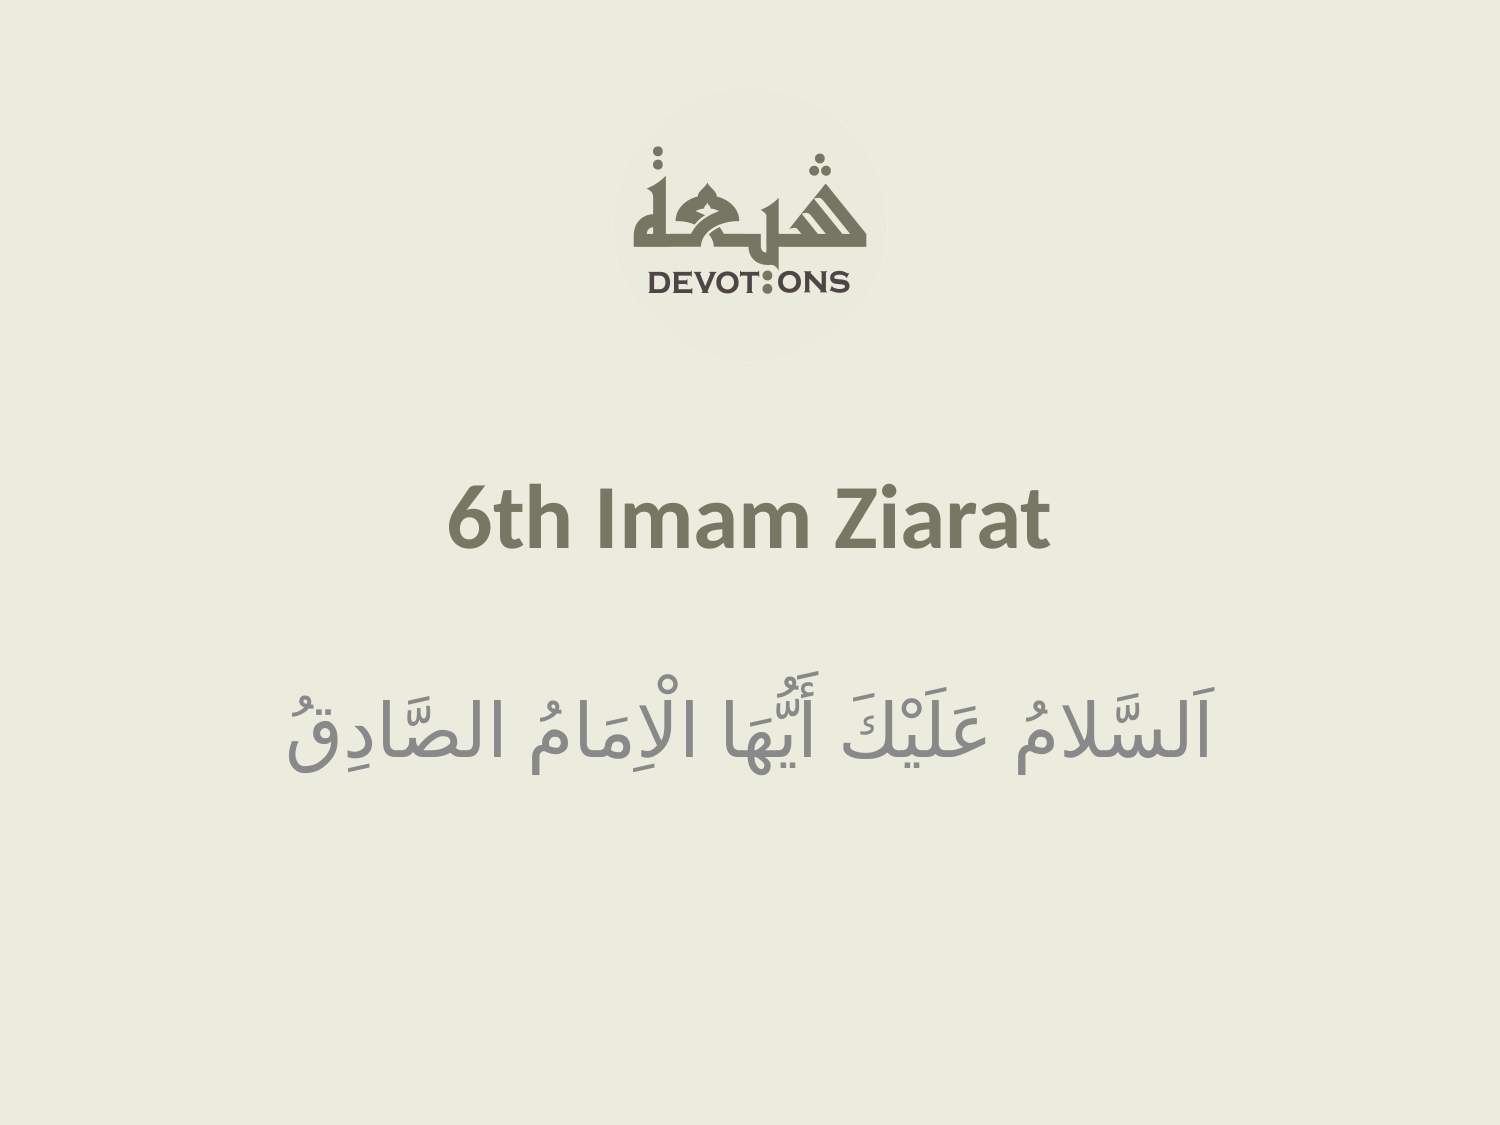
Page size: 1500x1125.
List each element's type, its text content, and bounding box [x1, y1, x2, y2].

text_box اَلسَّلامُ عَلَیْكَ أَیُّهَا الْاِمَامُ الصَّادِقُ [269, 674, 1231, 780]
picture [599, 74, 901, 376]
text_box 6th Imam Ziarat [431, 449, 1069, 575]
